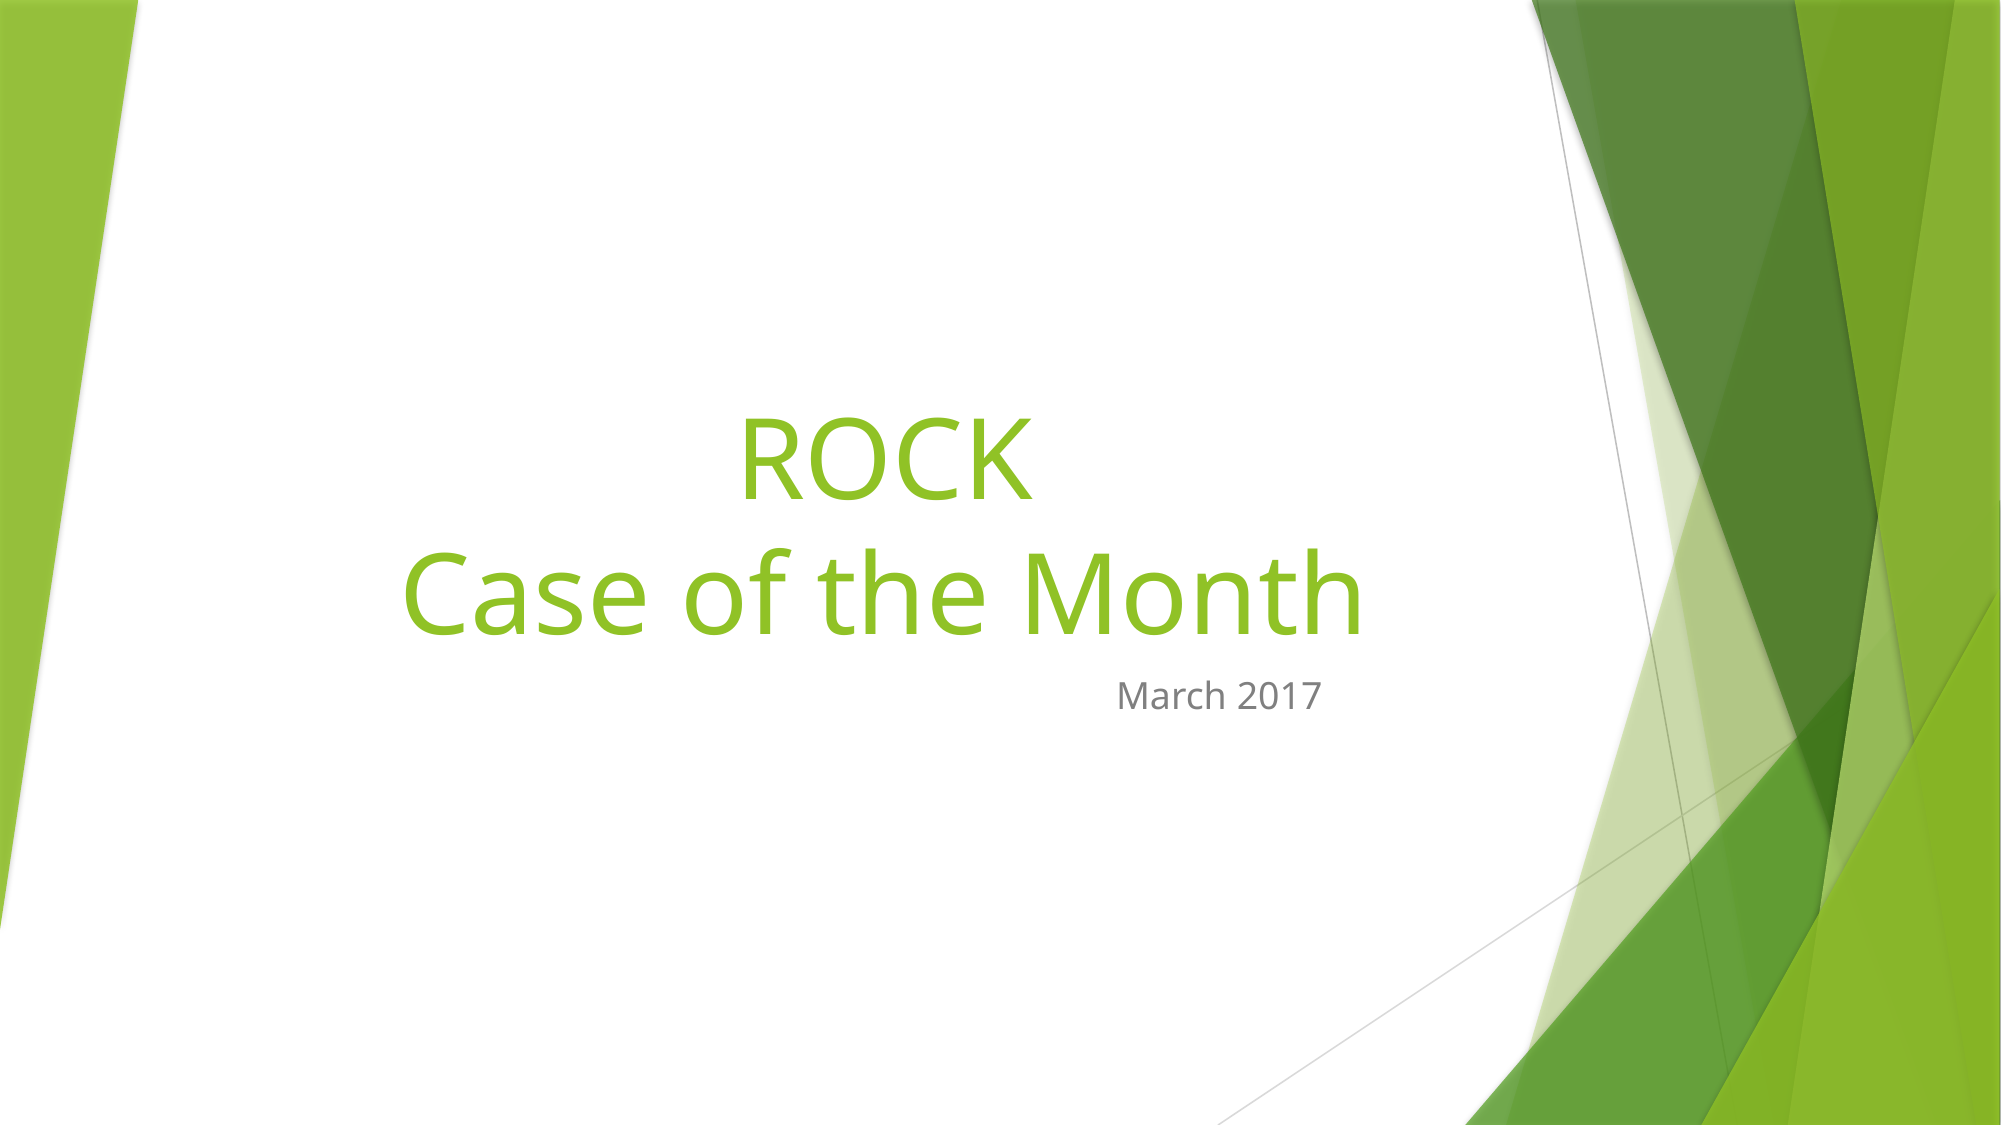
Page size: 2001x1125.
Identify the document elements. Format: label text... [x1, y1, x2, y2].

title ROCK Case of the Month [247, 394, 1522, 665]
subtitle March 2017 [247, 664, 1338, 845]
